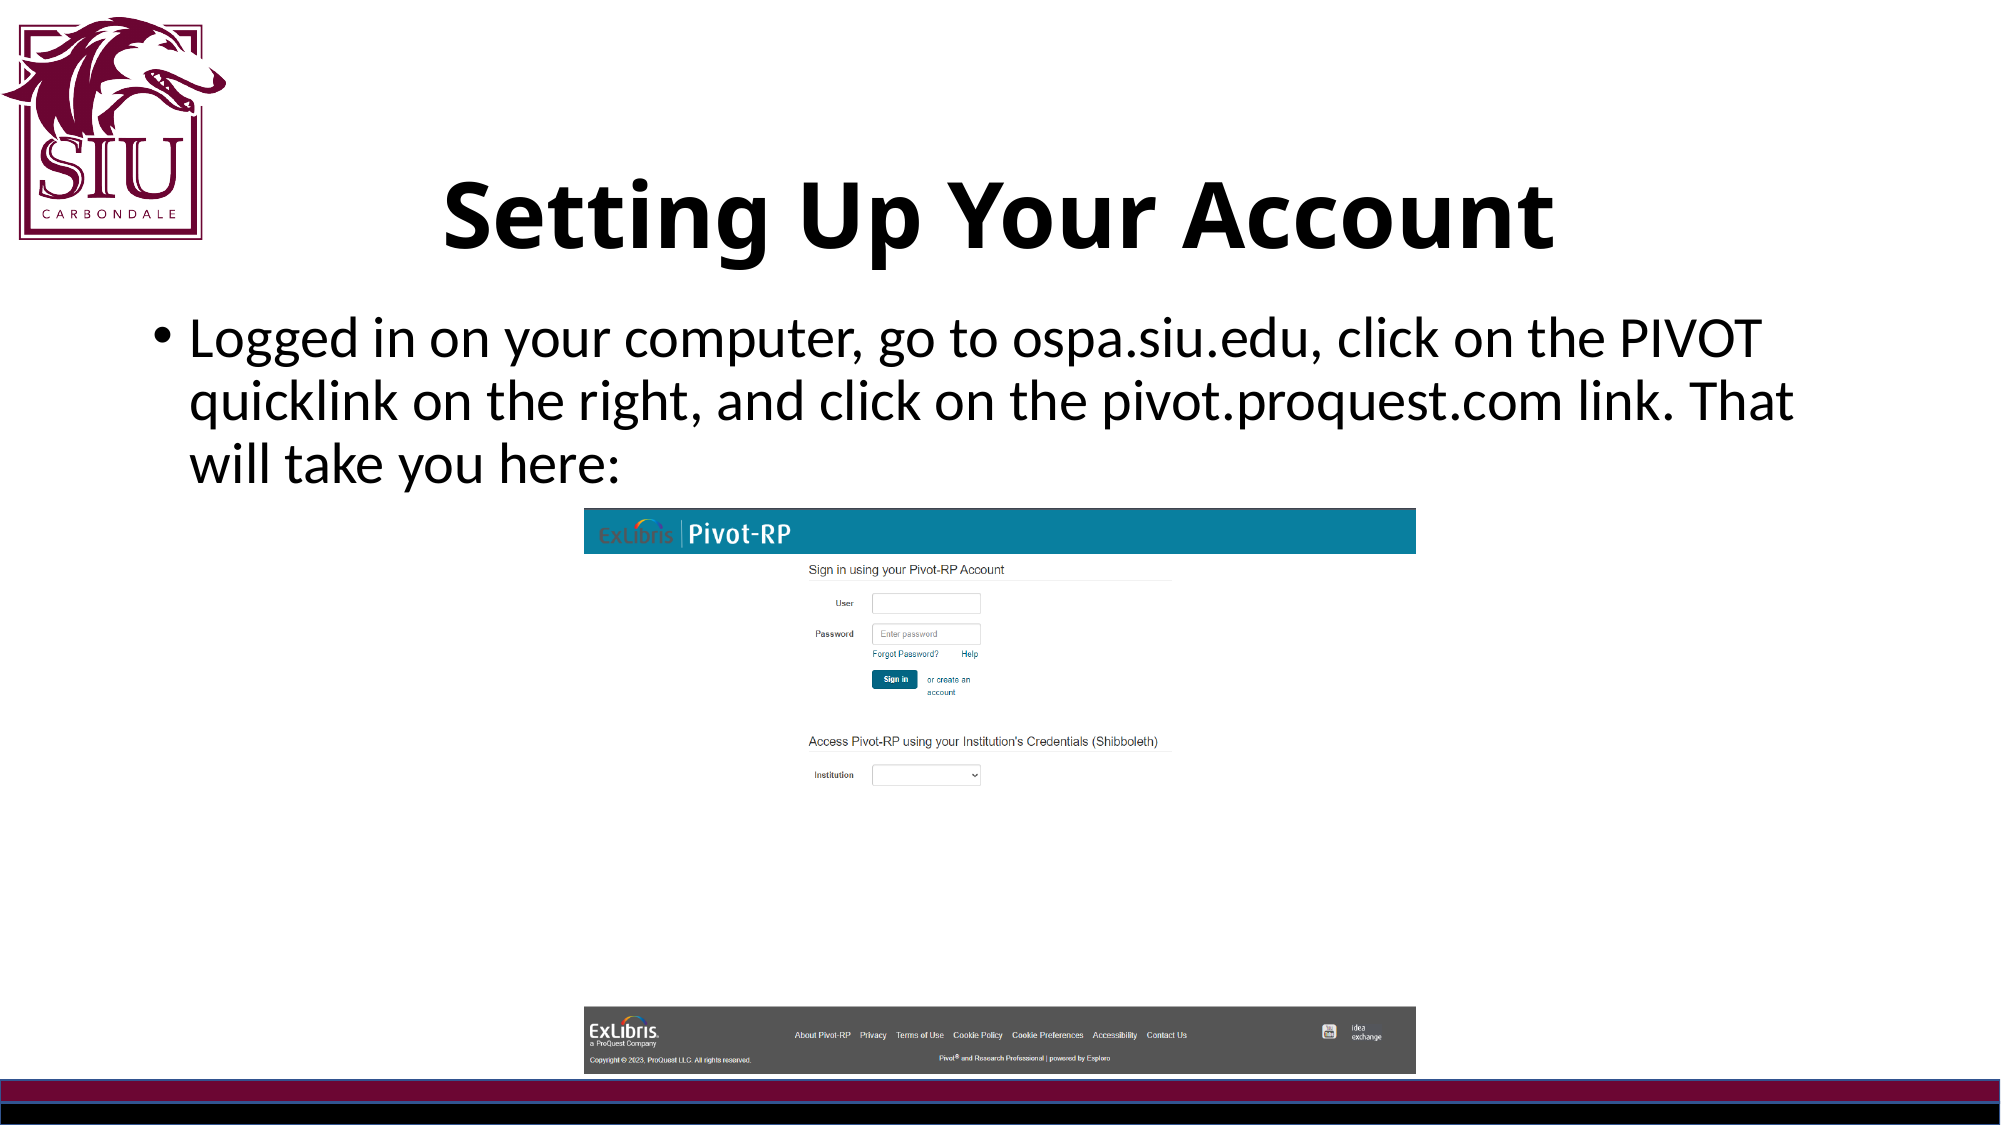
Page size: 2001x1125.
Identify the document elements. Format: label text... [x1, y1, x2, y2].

picture [612, 535, 621, 543]
picture [625, 528, 632, 543]
picture [690, 525, 702, 543]
list Logged in on your computer, go to ospa.siu.edu, click on the PIVOT quicklink on the right, and click on the pivot.proquest.com link. That will take you here: [137, 299, 1863, 1074]
picture [713, 529, 724, 543]
picture [584, 555, 1416, 1074]
picture [727, 529, 738, 543]
picture [779, 525, 790, 543]
picture [0, 17, 226, 240]
picture [600, 529, 609, 543]
title Setting Up Your Account [137, 161, 1863, 278]
picture [742, 525, 749, 543]
picture [640, 529, 649, 543]
picture [666, 536, 672, 543]
picture [762, 525, 773, 543]
